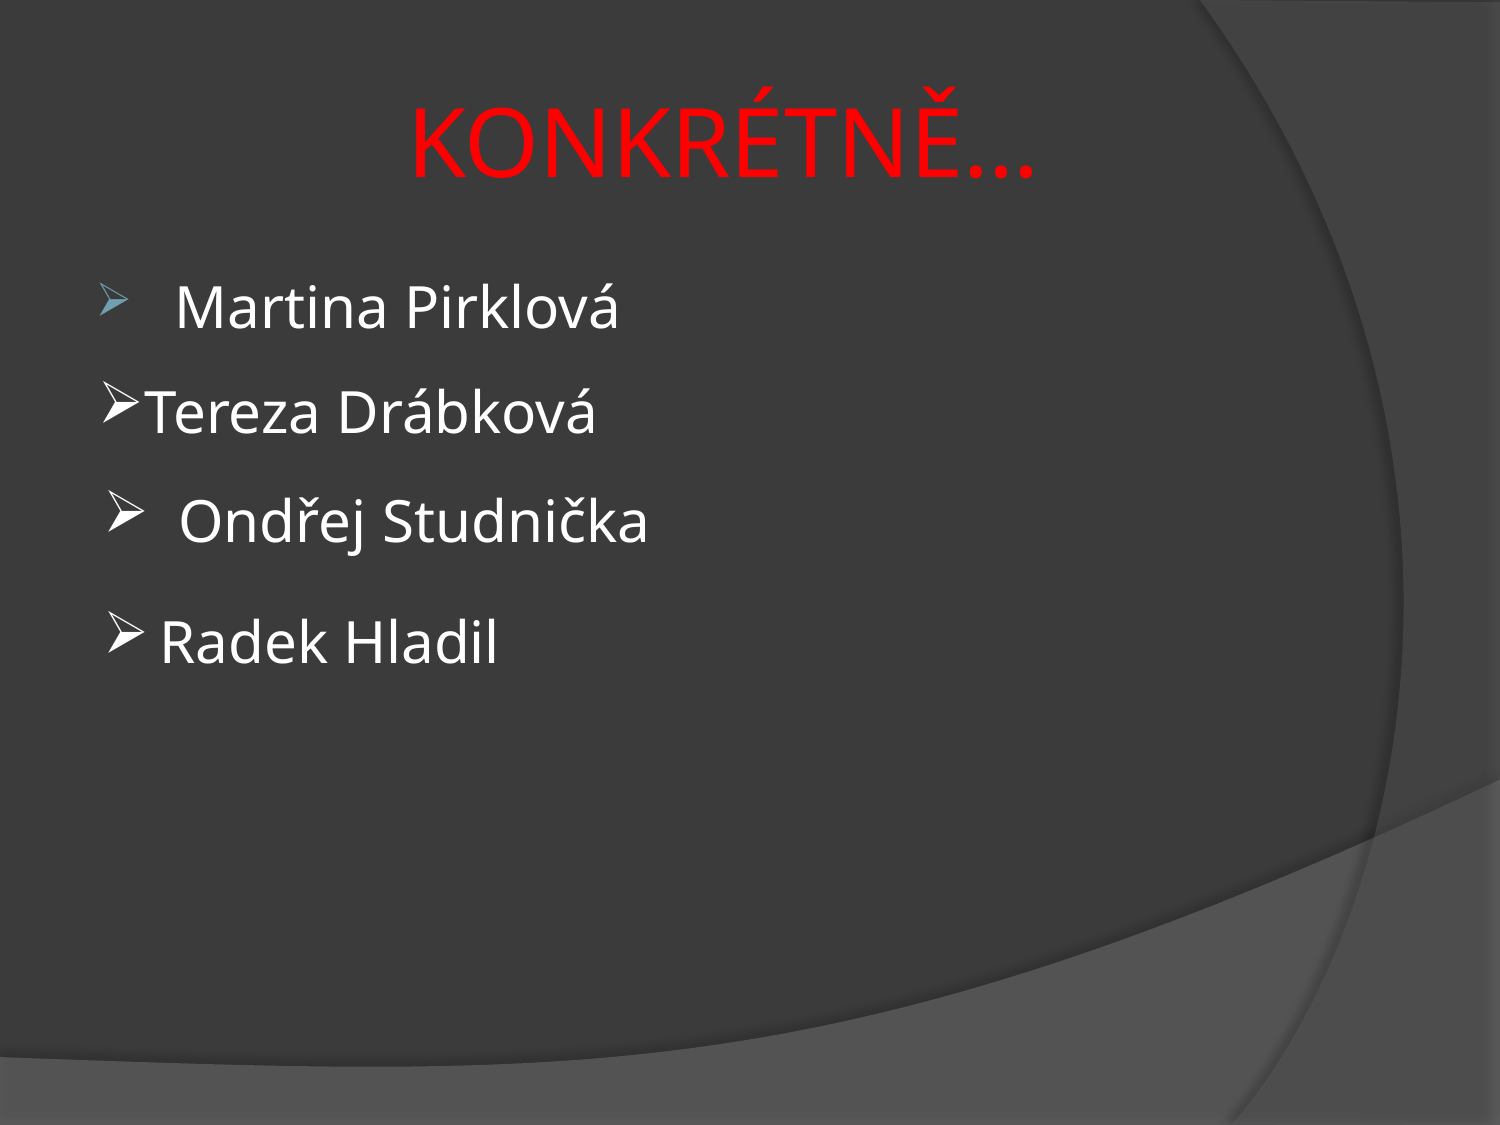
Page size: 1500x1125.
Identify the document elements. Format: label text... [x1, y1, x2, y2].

text_box Radek Hladil [88, 597, 750, 683]
list Martina Pirklová [75, 262, 1300, 374]
title KONKRÉTNĚ… [75, 45, 1300, 233]
text_box Ondřej Studnička [88, 476, 668, 561]
text_box Tereza Drábková [83, 367, 1017, 453]
